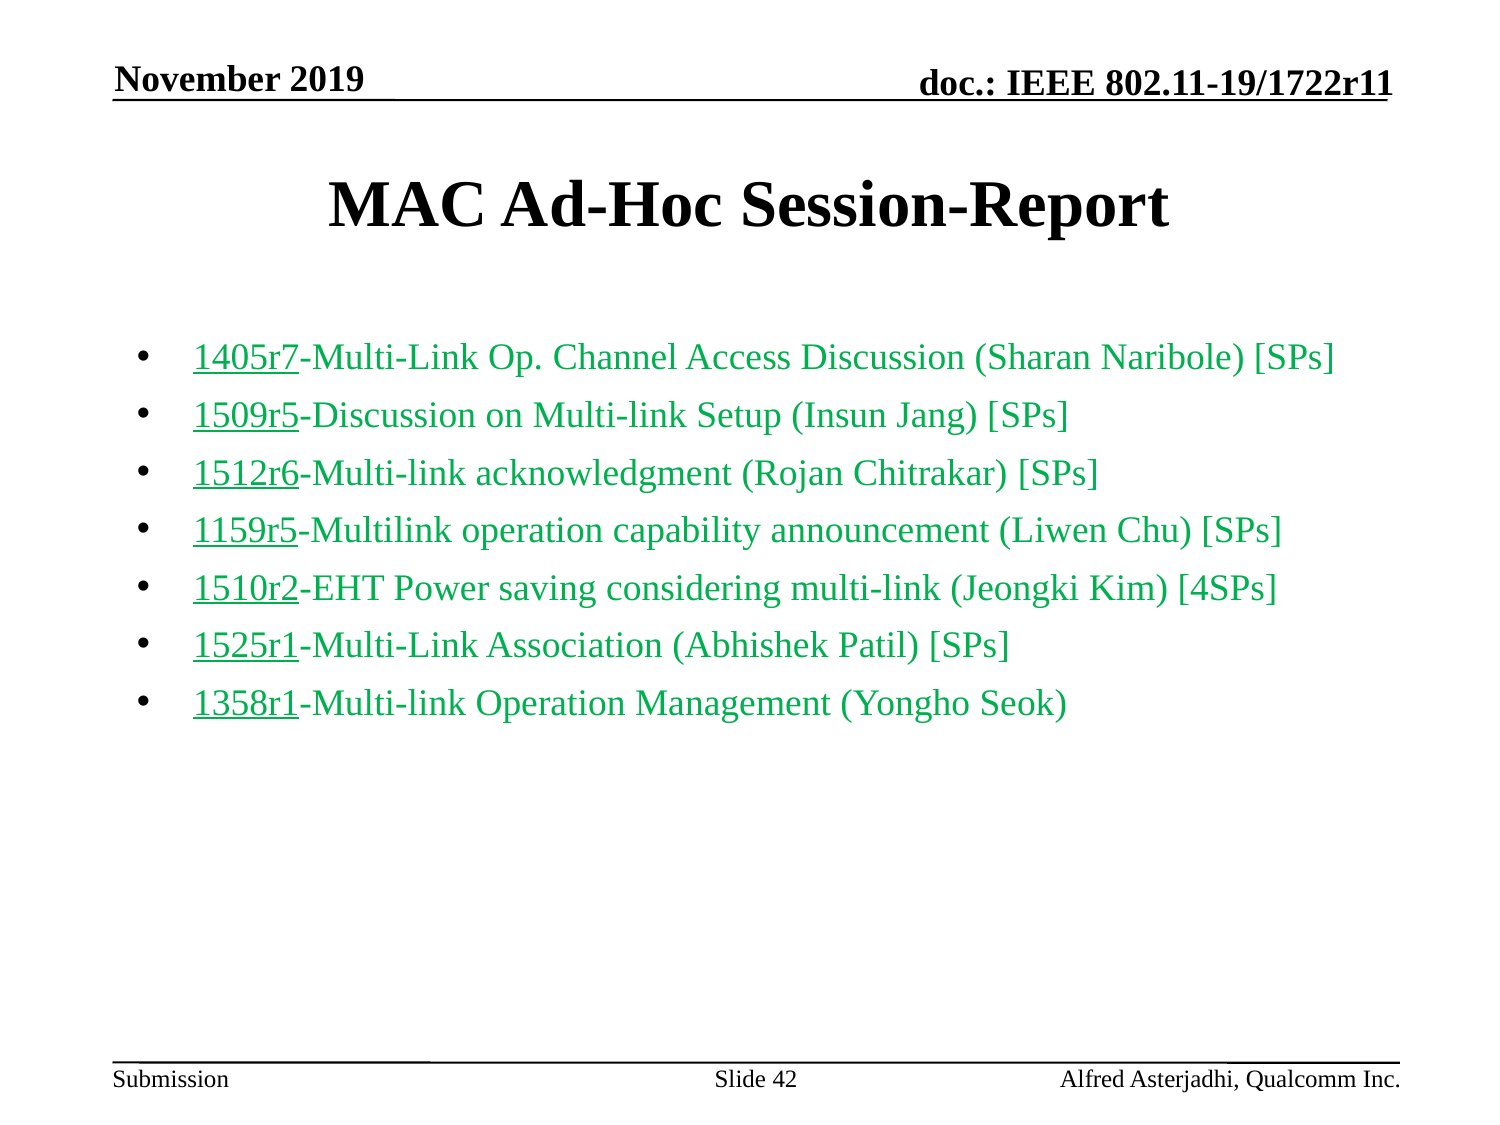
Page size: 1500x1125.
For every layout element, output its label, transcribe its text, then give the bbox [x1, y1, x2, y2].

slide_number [114, 54, 423, 100]
slide_number Slide 42 [712, 1061, 800, 1123]
footer Alfred Asterjadhi, Qualcomm Inc. [878, 1061, 1402, 1093]
title MAC Ad-Hoc Session-Report [112, 112, 1388, 288]
list 1405r7-Multi-Link Op. Channel Access Discussion (Sharan Naribole) [SPs] 1509r5-Discussion on Multi-link Setup (Insun Jang) [SPs] 1512r6-Multi-link acknowledgment (Rojan Chitrakar) [SPs] 1159r5-Multilink operation capability announcement (Liwen Chu) [SPs] 1510r2-EHT Power saving considering multi-link (Jeongki Kim) [4SPs] 1525r1-Multi-Link Association (Abhishek Patil) [SPs] 1358r1-Multi-link Operation Management (Yongho Seok) [112, 324, 1388, 1000]
